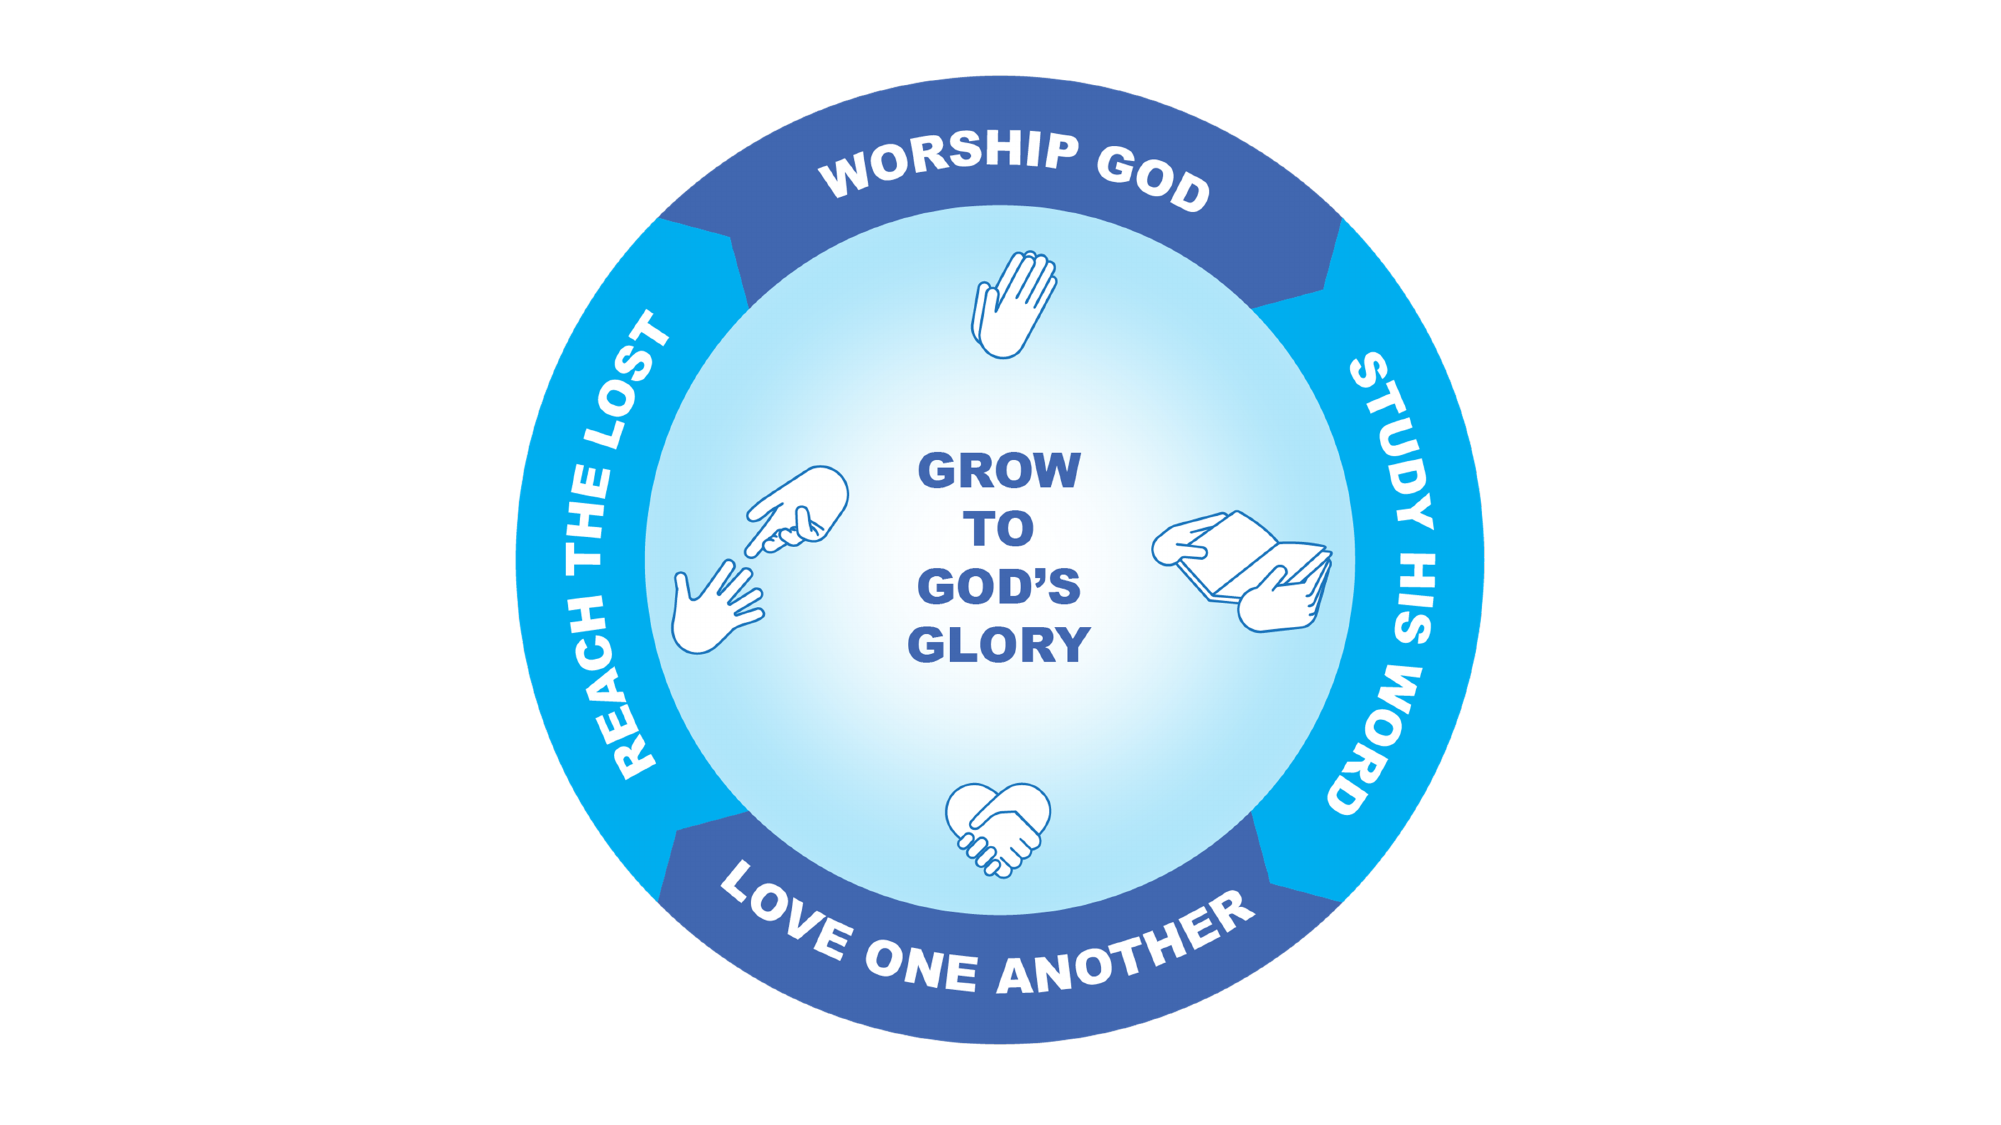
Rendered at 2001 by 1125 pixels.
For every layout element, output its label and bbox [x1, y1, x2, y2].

picture [437, 0, 1563, 1125]
